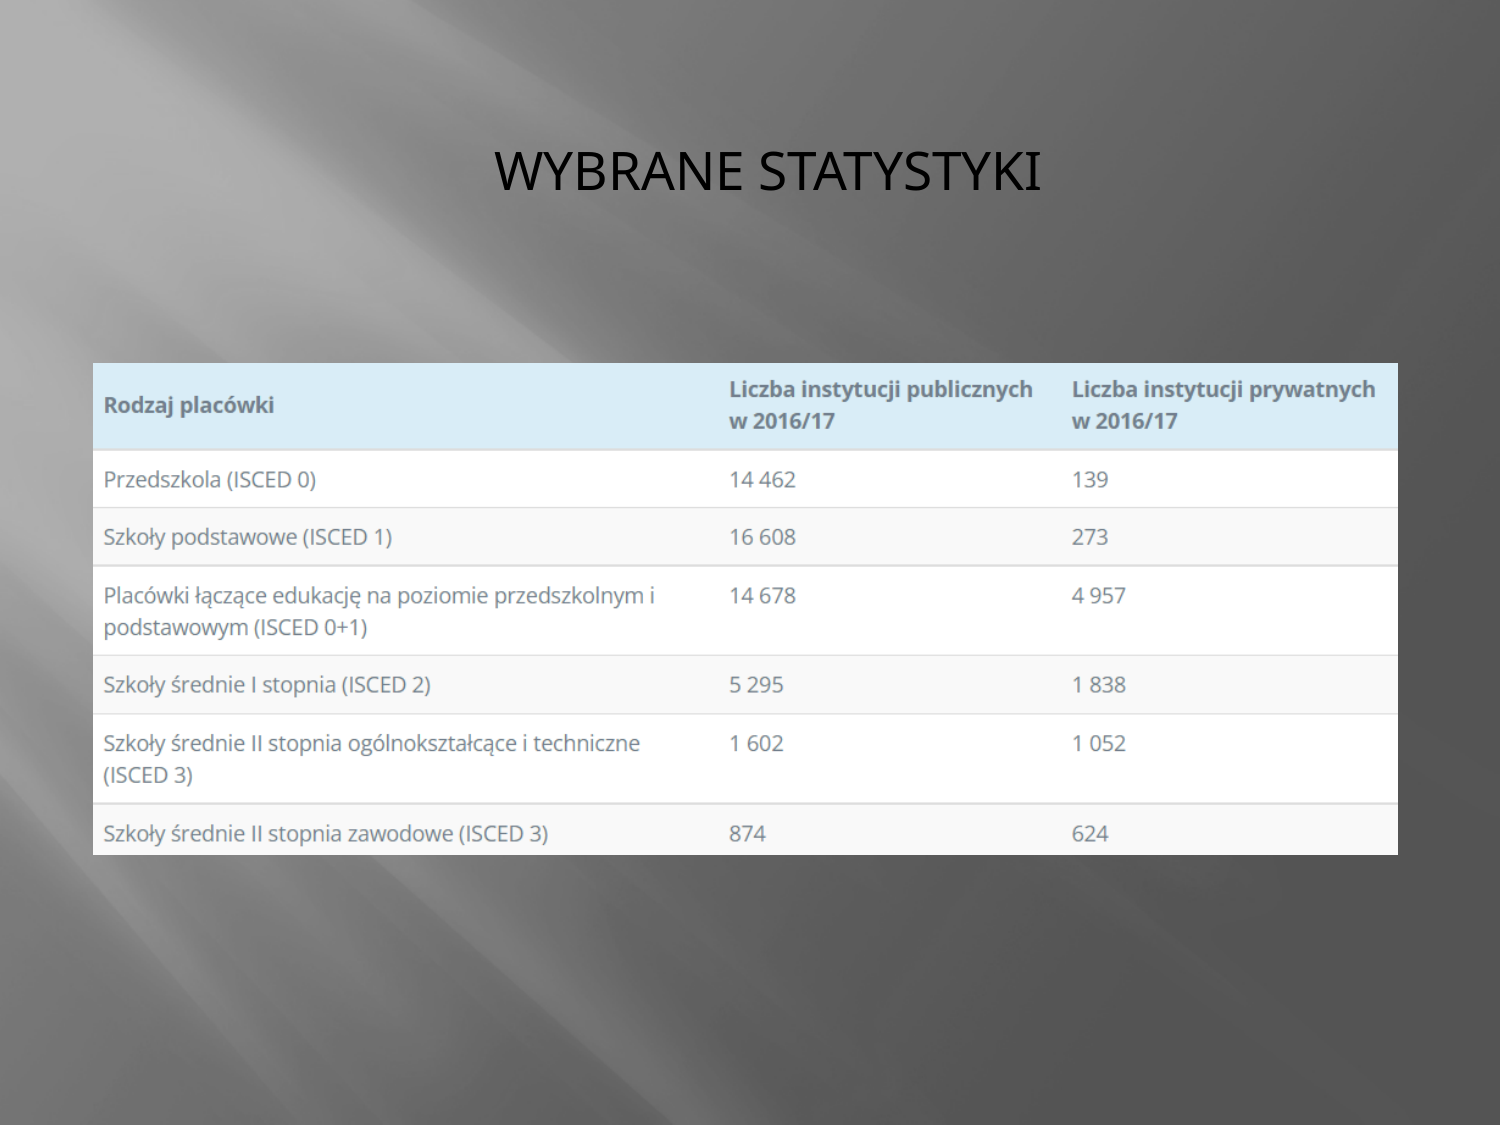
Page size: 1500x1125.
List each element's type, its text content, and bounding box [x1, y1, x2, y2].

title WYBRANE STATYSTYKI [93, 128, 1444, 317]
picture [93, 363, 1398, 855]
